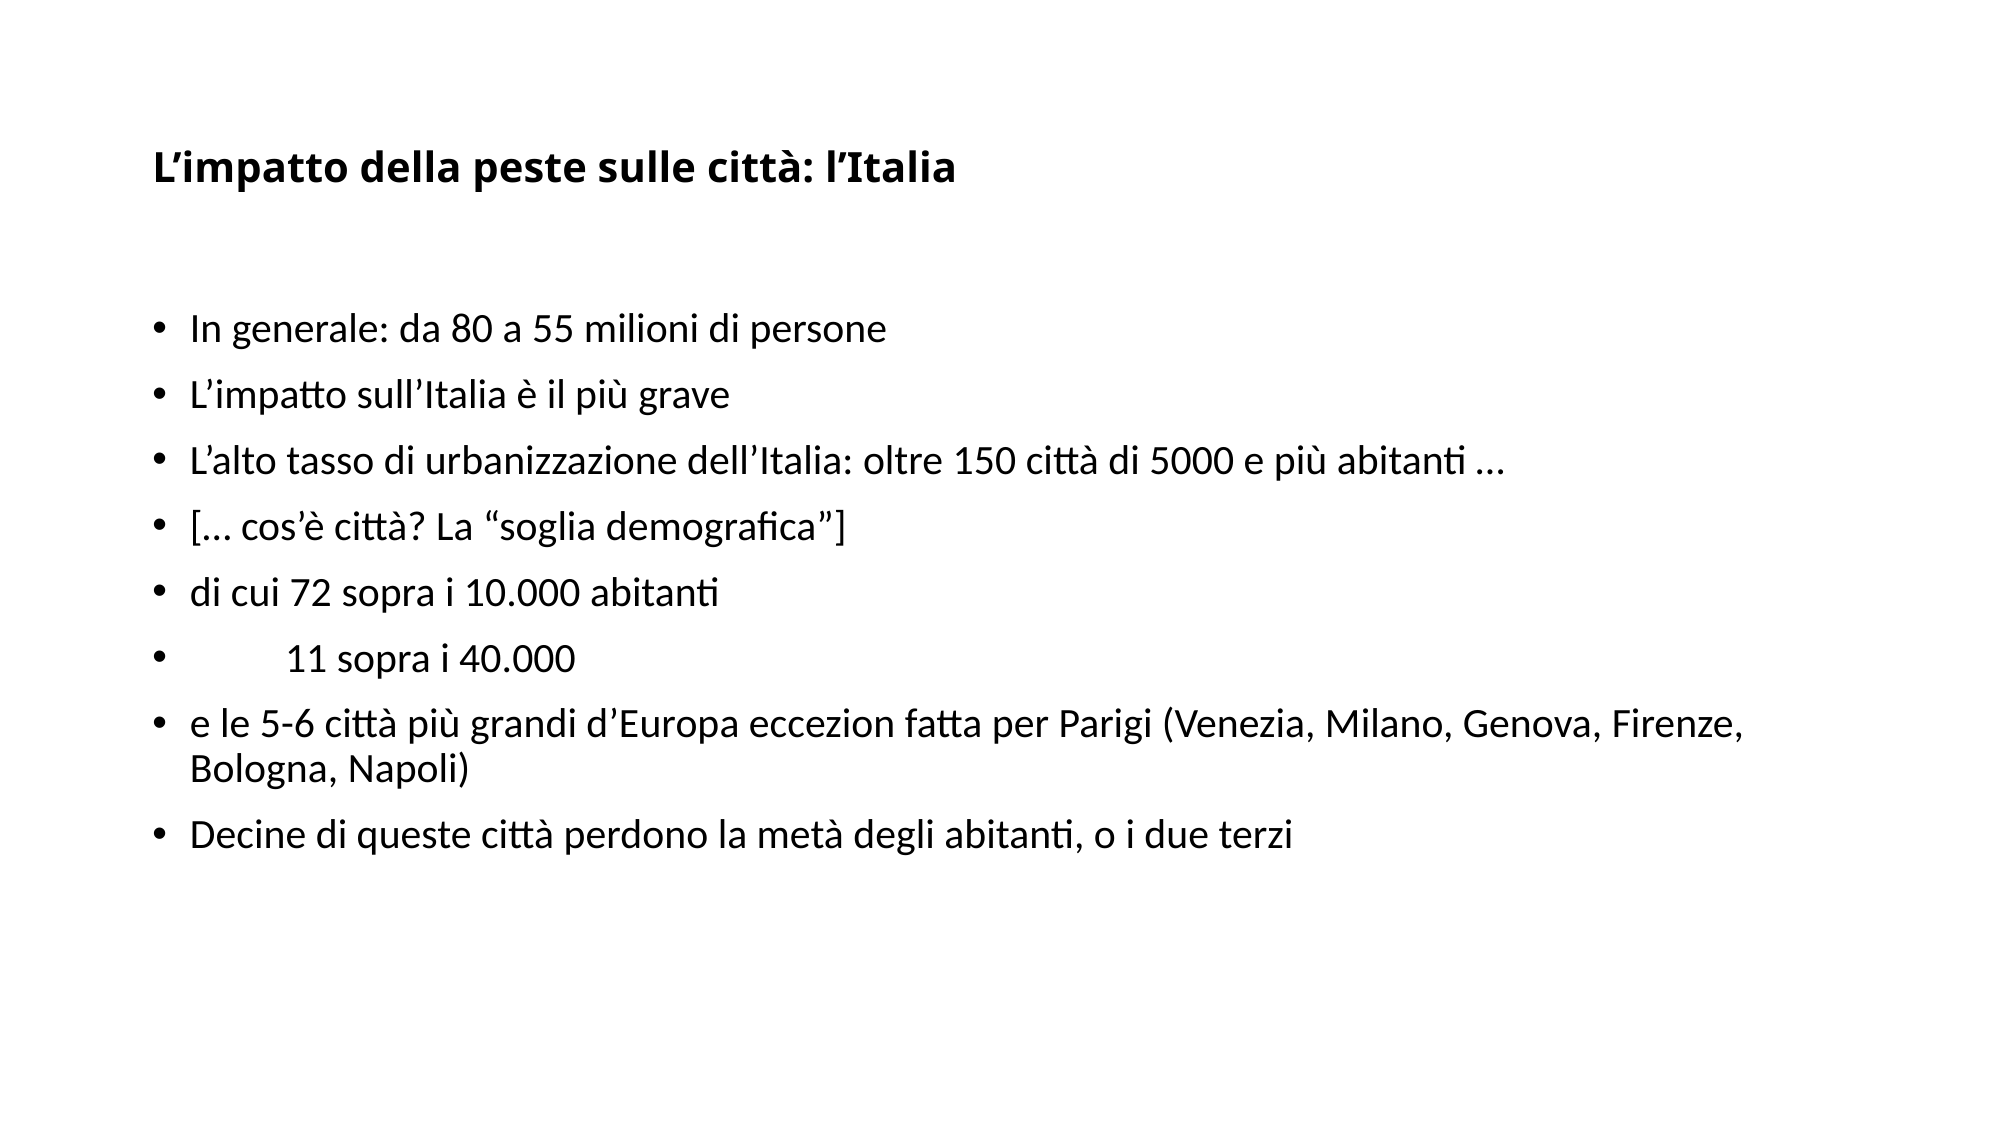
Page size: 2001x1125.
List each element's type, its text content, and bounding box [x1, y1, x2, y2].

title L’impatto della peste sulle città: l’Italia [137, 59, 1863, 278]
list In generale: da 80 a 55 milioni di persone L’impatto sull’Italia è il più grave L’alto tasso di urbanizzazione dell’Italia: oltre 150 città di 5000 e più abitanti … [… cos’è città? La “soglia demografica”] di cui 72 sopra i 10.000 abitanti 11 sopra i 40.000 e le 5-6 città più grandi d’Europa eccezion fatta per Parigi (Venezia, Milano, Genova, Firenze, Bologna, Napoli) Decine di queste città perdono la metà degli abitanti, o i due terzi [137, 299, 1863, 1014]
